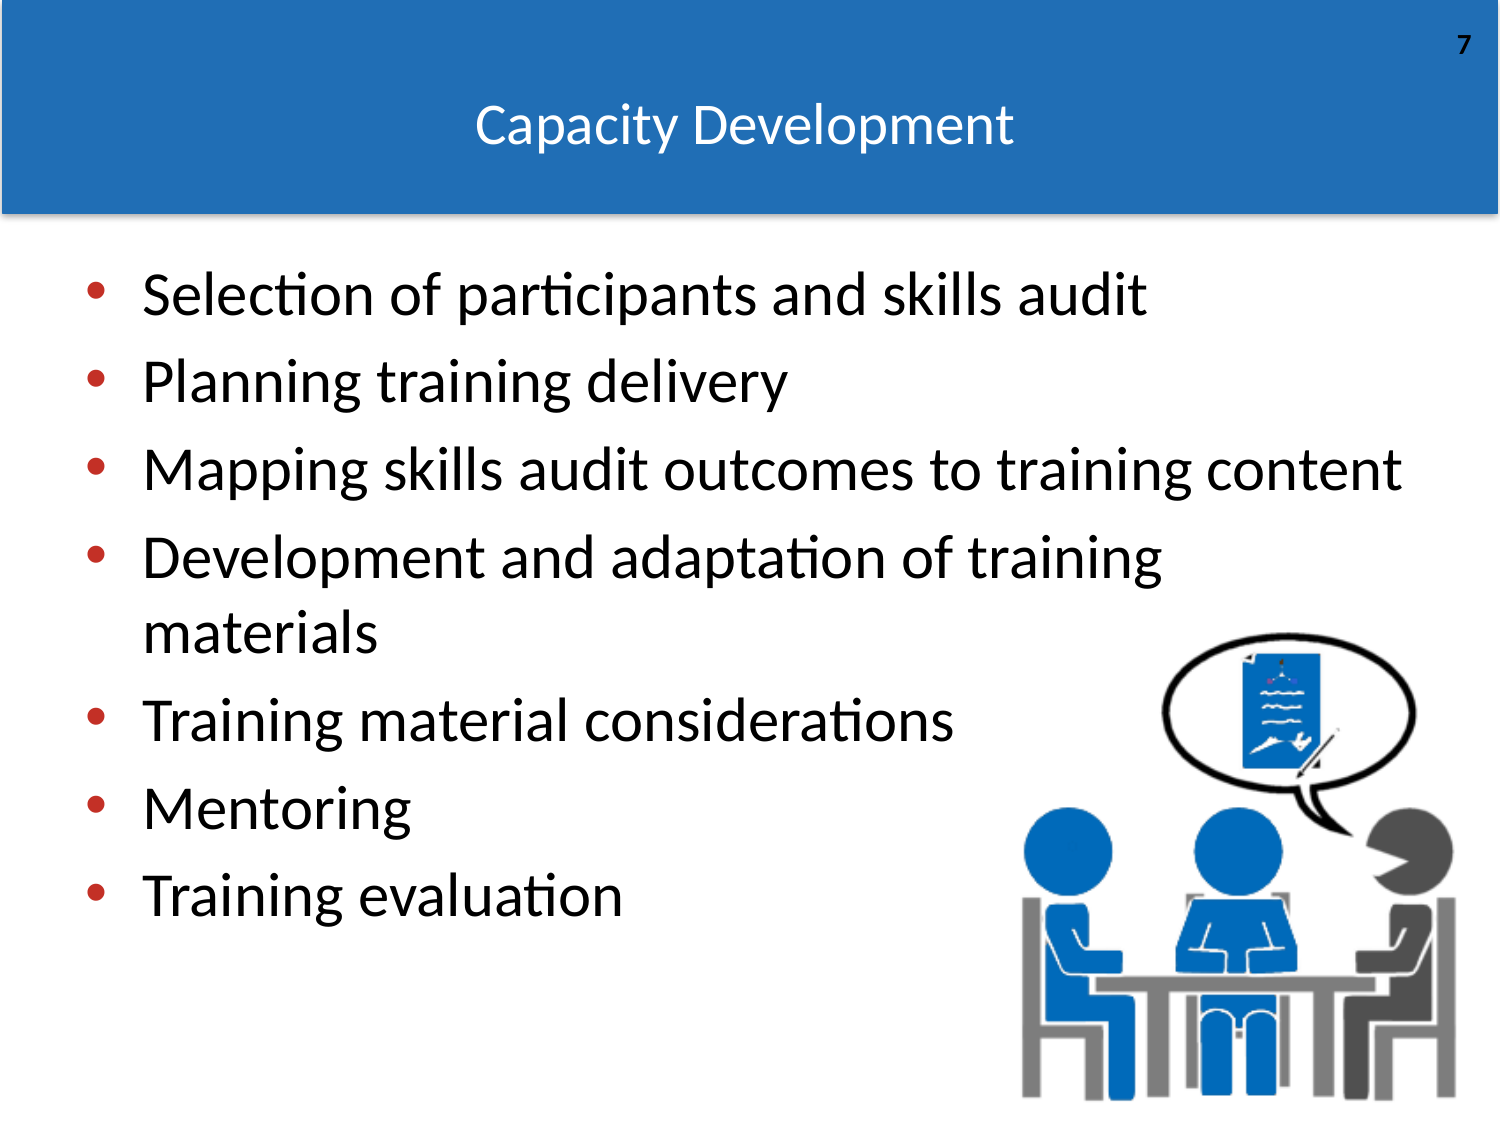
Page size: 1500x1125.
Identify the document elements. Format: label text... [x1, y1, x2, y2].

picture [985, 617, 1495, 1117]
list Selection of participants and skills audit Planning training delivery Mapping skills audit outcomes to training content Development and adaptation of training materials Training material considerations Mentoring Training evaluation [70, 244, 1421, 978]
title Capacity Development [75, 77, 1416, 165]
